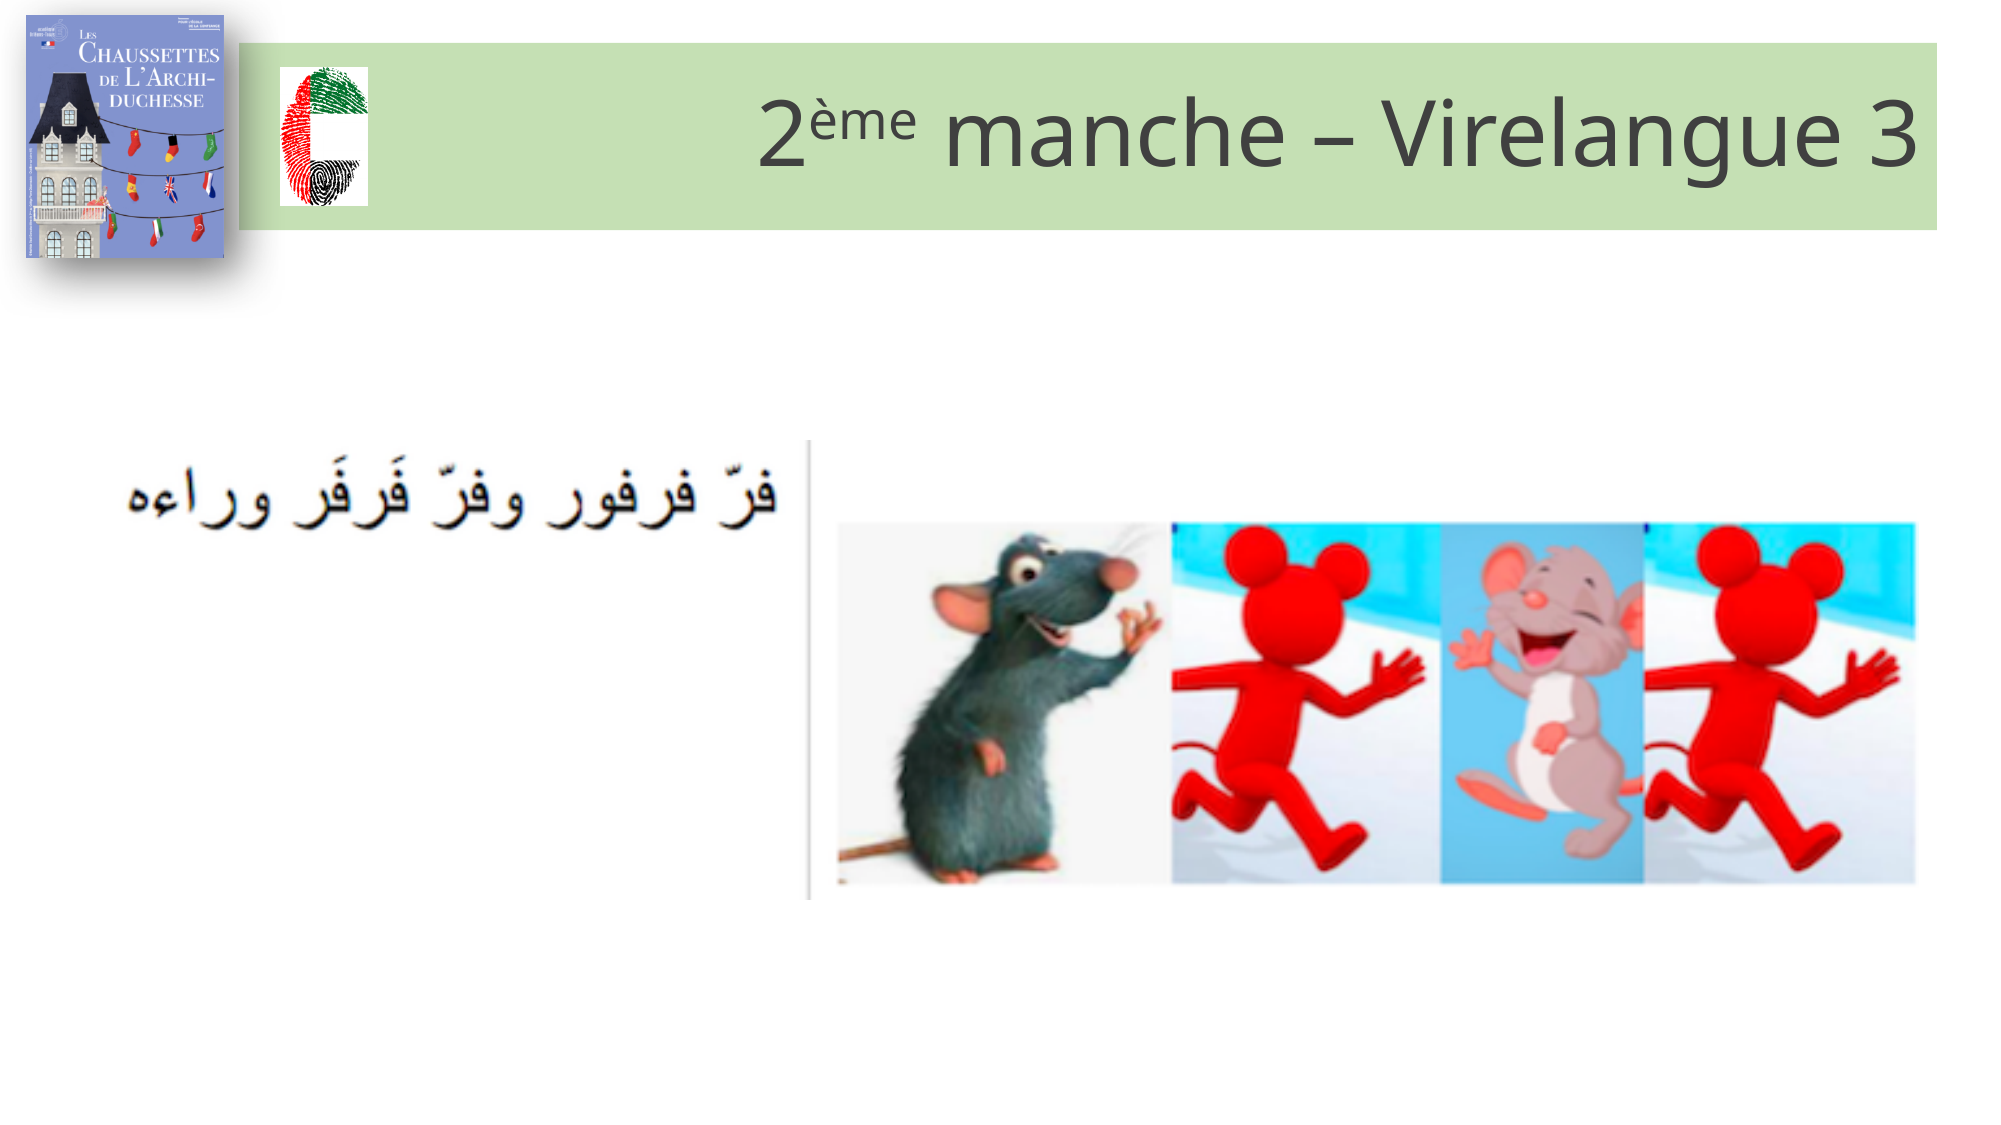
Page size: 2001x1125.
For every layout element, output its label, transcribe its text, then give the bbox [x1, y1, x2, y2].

title 2ème manche – Virelangue 3 [271, 42, 1937, 231]
picture [99, 440, 1919, 900]
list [26, 15, 224, 258]
picture [280, 67, 368, 206]
